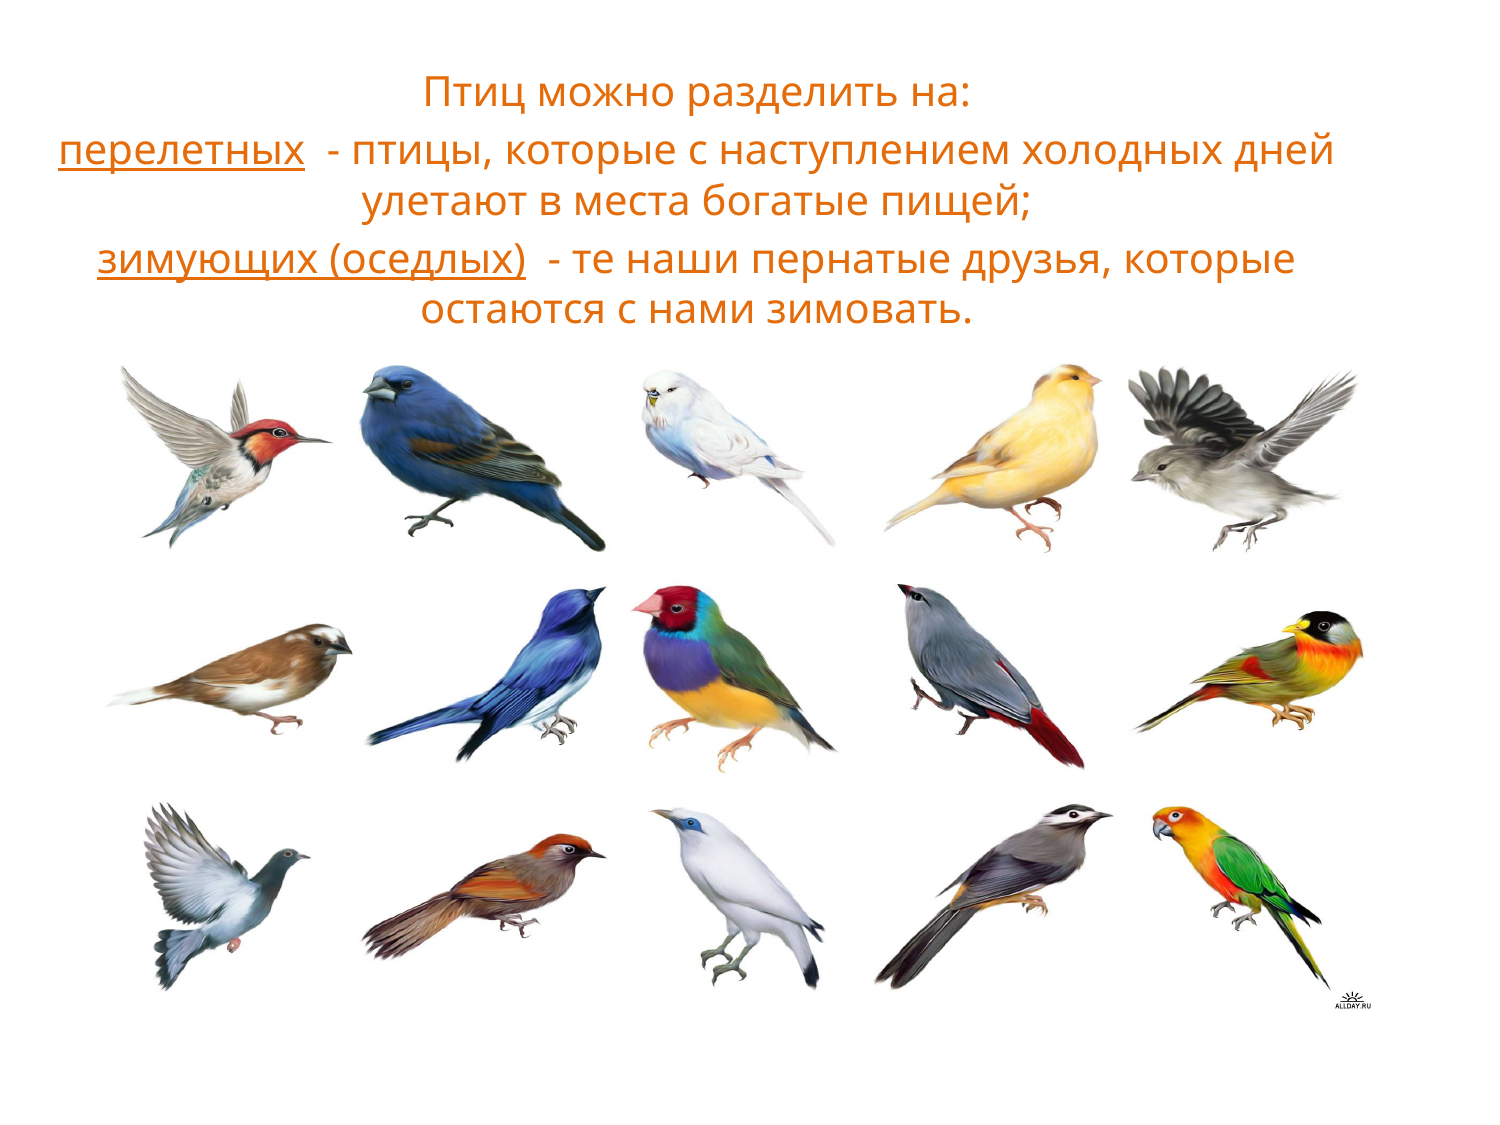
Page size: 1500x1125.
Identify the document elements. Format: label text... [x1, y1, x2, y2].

list Птиц можно разделить на: перелетных - птицы, которые с наступлением холодных дней улетают в места богатые пищей; зимующих (оседлых) - те наши пернатые друзья, которые остаются с нами зимовать. [37, 24, 1356, 398]
picture [99, 362, 1376, 1013]
